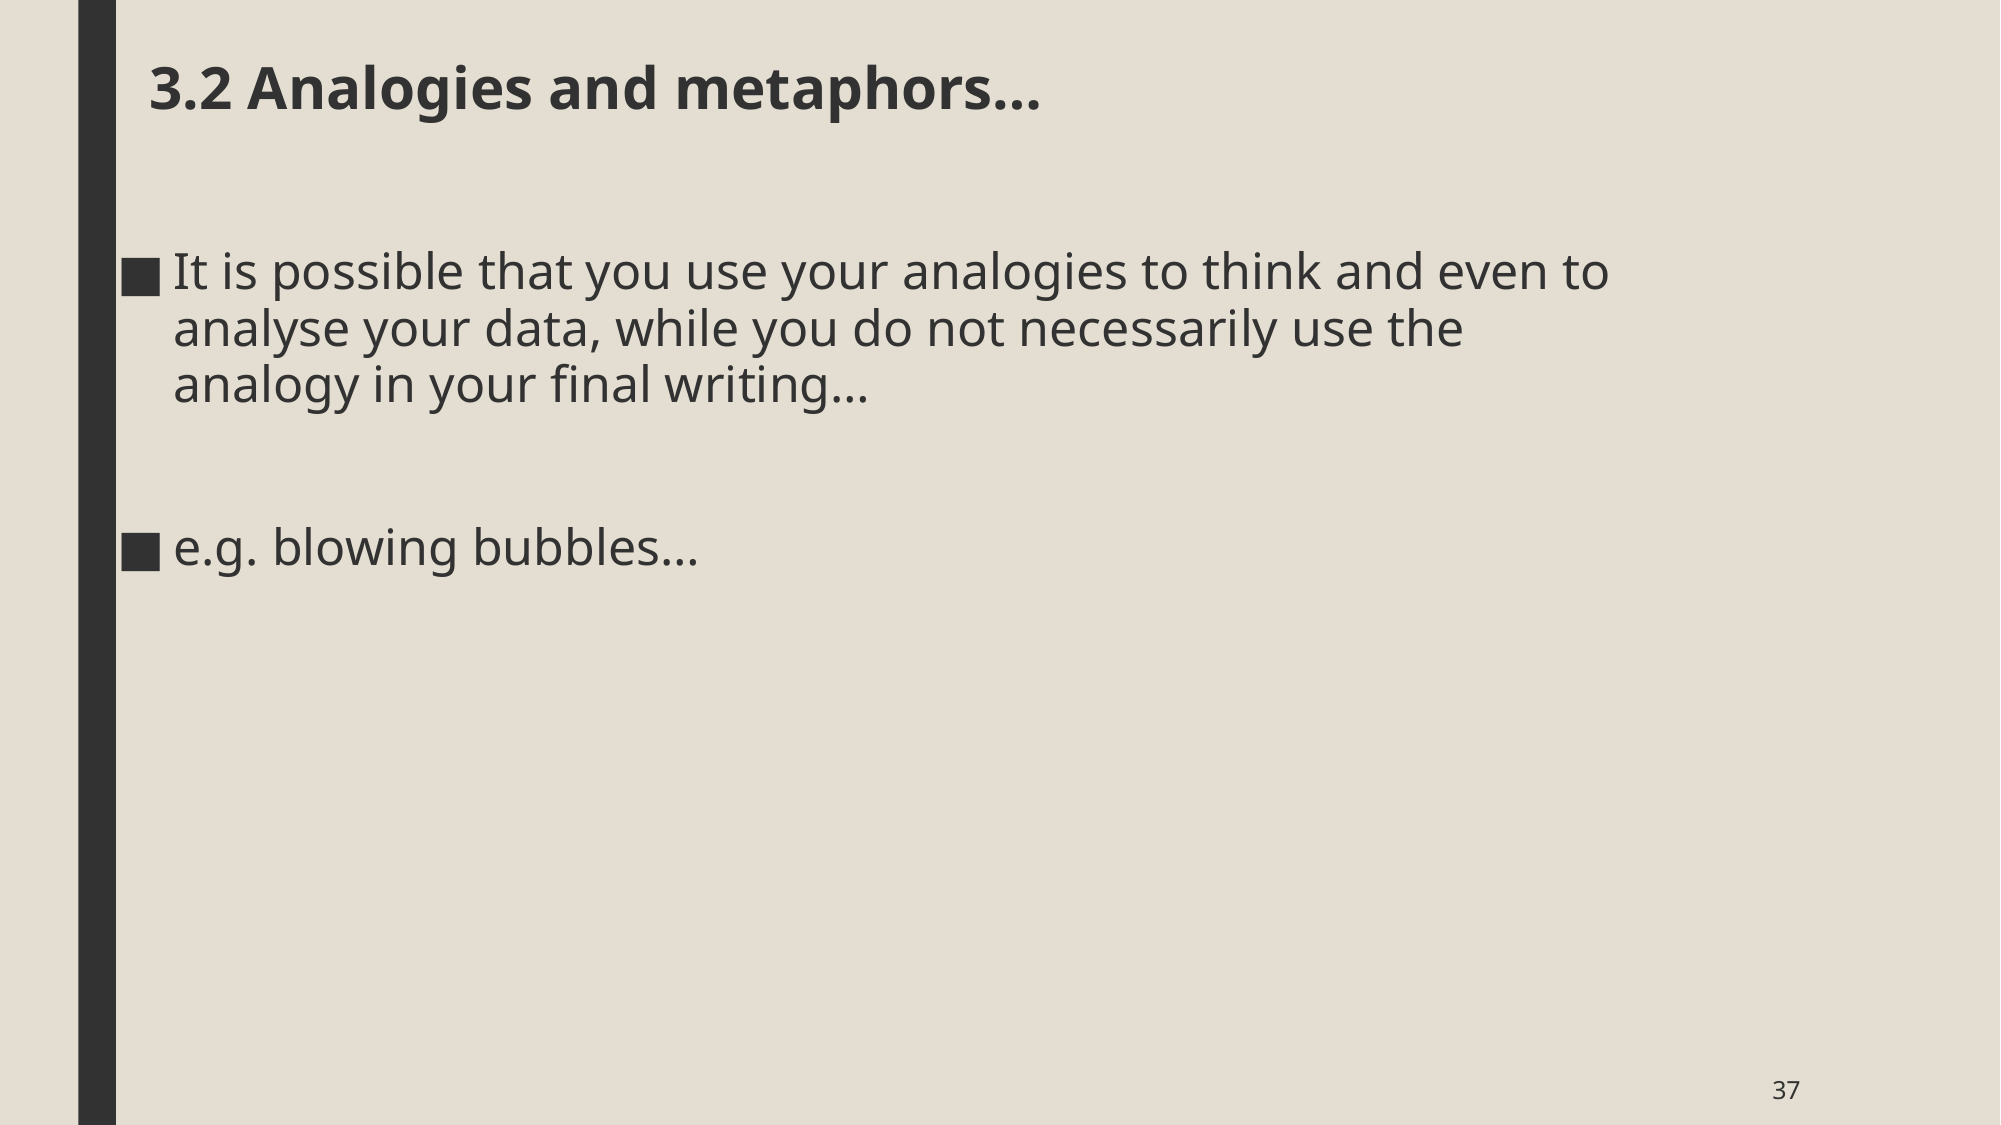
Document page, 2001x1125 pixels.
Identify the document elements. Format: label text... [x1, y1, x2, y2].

slide_number 37 [1553, 1058, 1816, 1125]
list It is possible that you use your analogies to think and even to analyse your data, while you do not necessarily use the analogy in your final writing… e.g. blowing bubbles… [90, 236, 1638, 1073]
title 3.2 Analogies and metaphors… [134, 52, 1594, 203]
